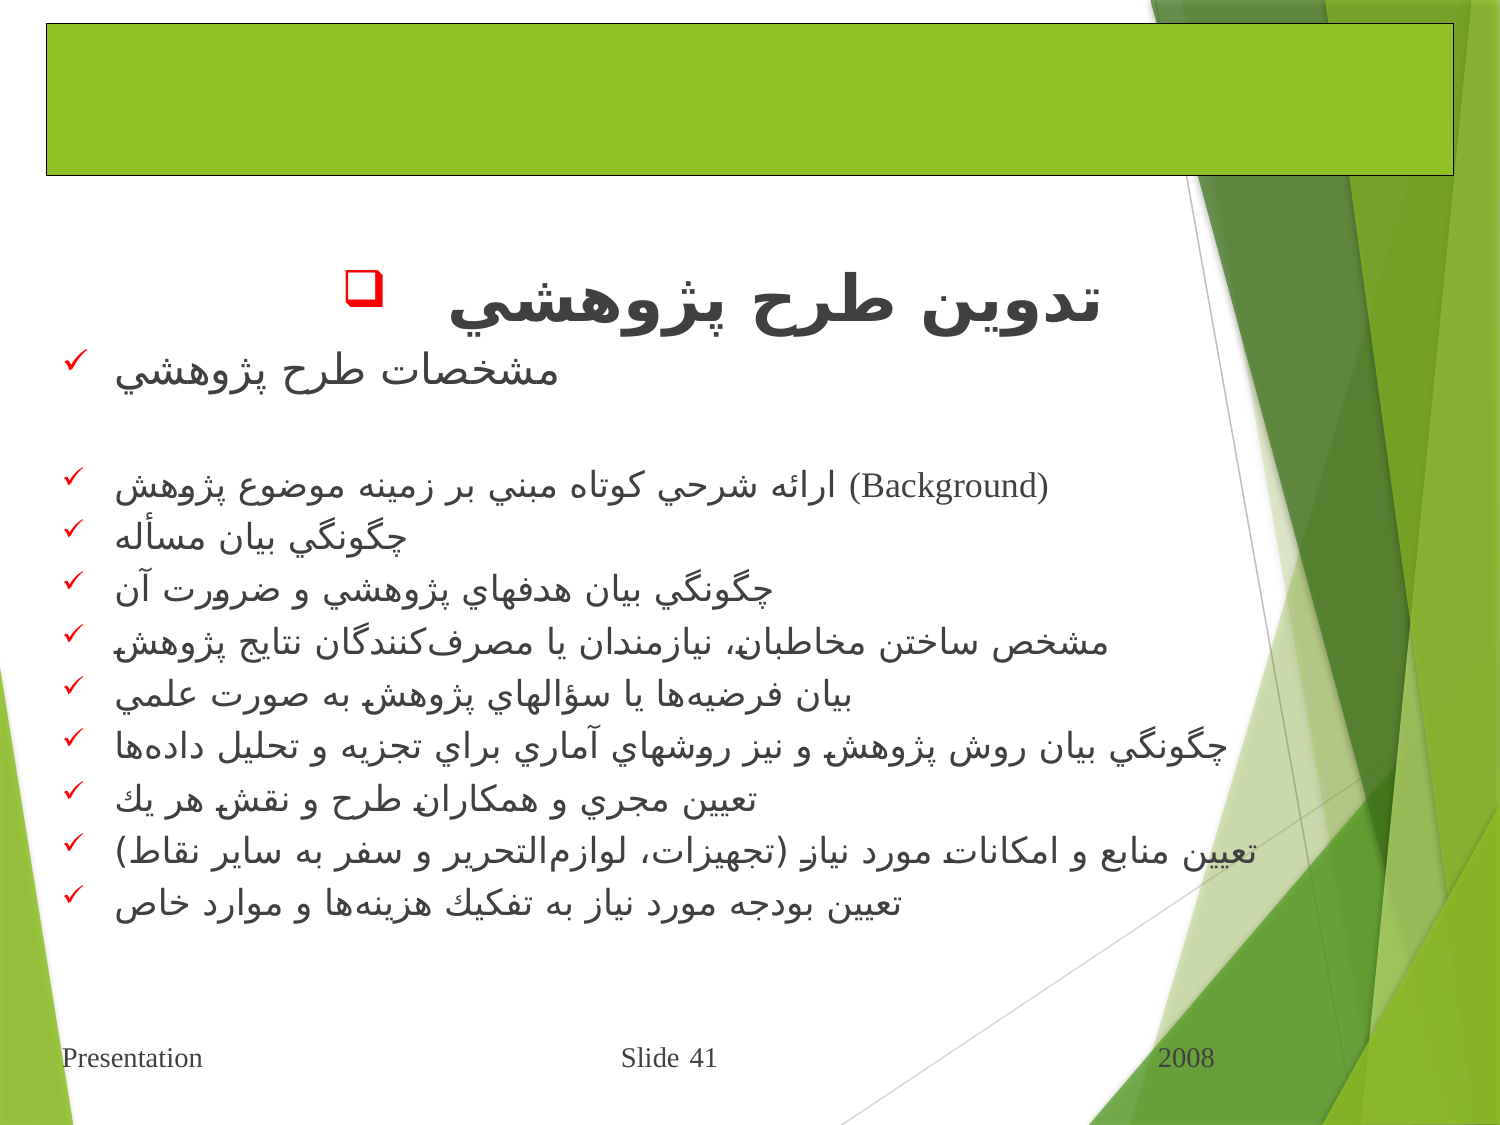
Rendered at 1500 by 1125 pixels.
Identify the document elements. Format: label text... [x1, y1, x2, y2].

list تدوين طرح پژوهشي مشخصات طرح پژوهشي ارائه شرحي كوتاه مبني بر زمينه موضوع پژوهش (Background) چگونگي بيان مسأله چگونگي بيان هدفهاي پژوهشي و ضرورت آن مشخص ساختن مخاطبان، نيازمندان يا مصرف‌كنندگان نتايج پژوهش بيان فرضيه‌ها يا سؤالهاي پژوهش به صورت علمي چگونگي بيان روش پژوهش و نيز روشهاي آماري براي تجزيه‌ و تحليل داده‌ها تعيين مجري و همكاران طرح و نقش هر يك تعيين منابع و امكانات مورد نياز (تجهيزات، لوازم‌التحرير و سفر به ساير نقاط) تعيين بودجه مورد نياز به تفكيك هزينه‌ها و موارد خاص Presentation Slide 41 2008 [46, 199, 1454, 1090]
title شيوه ارائه مطالب علمي و فني [46, 23, 1454, 176]
